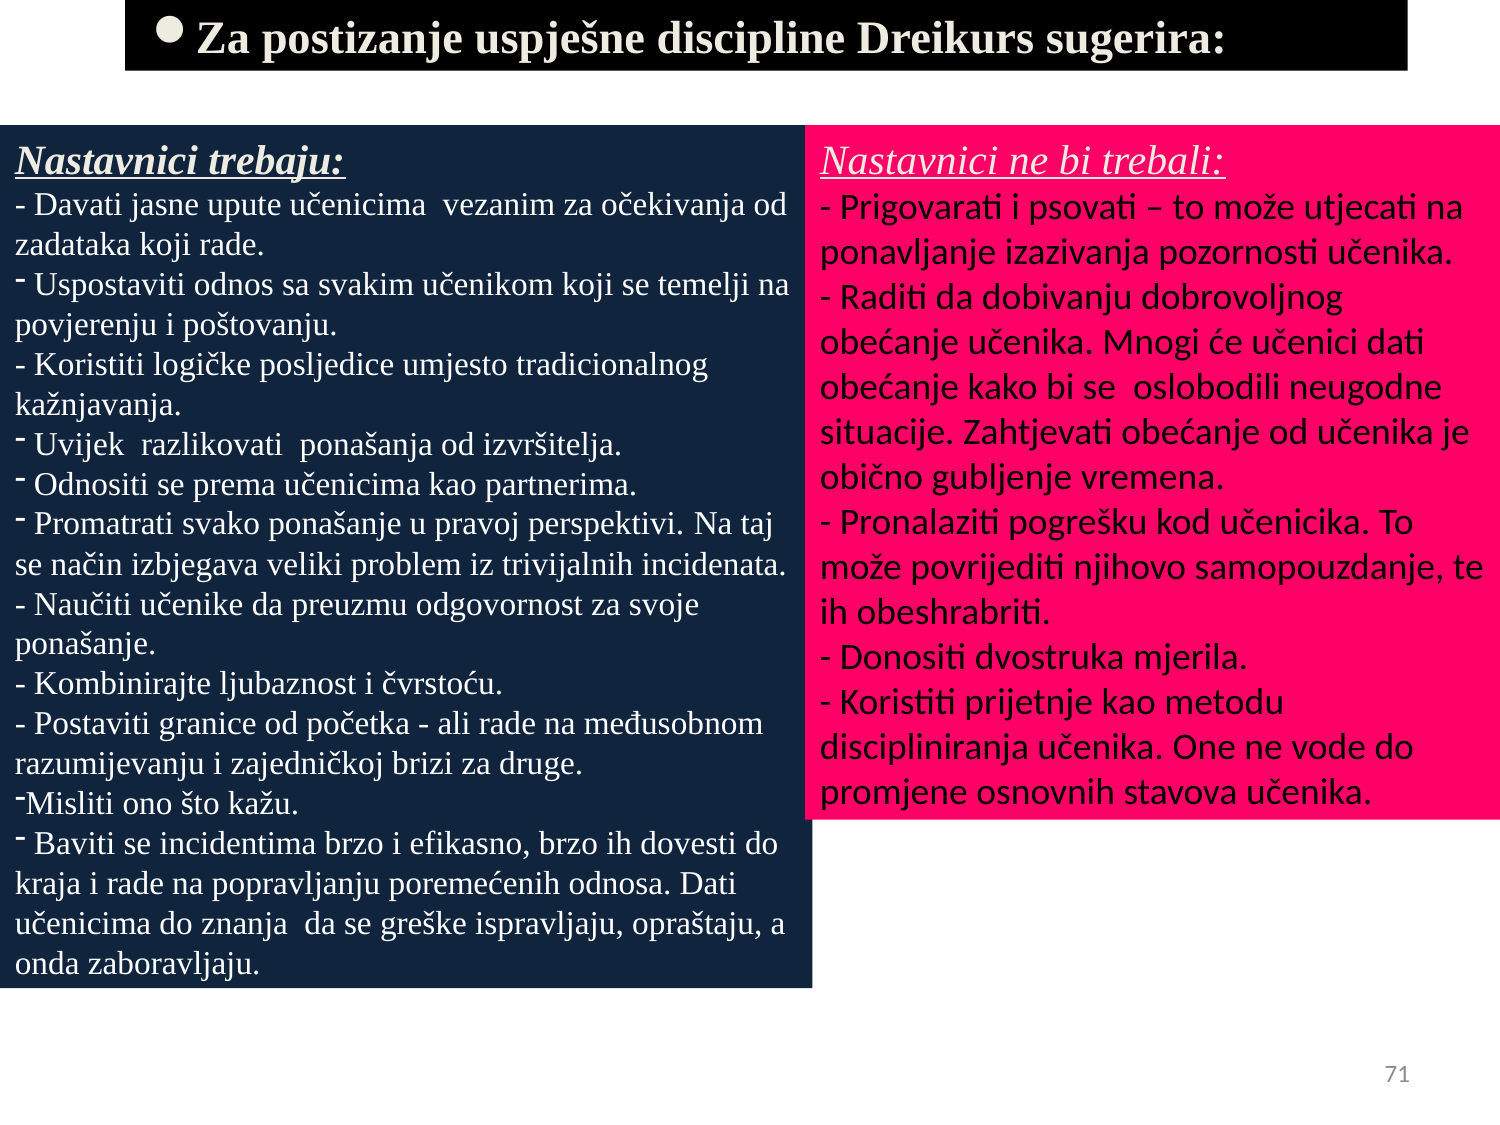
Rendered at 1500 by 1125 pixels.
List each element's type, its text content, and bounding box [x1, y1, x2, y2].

list Za postizanje uspješne discipline Dreikurs sugerira: [125, 0, 1408, 71]
text_box Nastavnici trebaju: - Davati jasne upute učenicima vezanim za očekivanja od zadataka koji rade. Uspostaviti odnos sa svakim učenikom koji se temelji na povjerenju i poštovanju. - Koristiti logičke posljedice umjesto tradicionalnog kažnjavanja. Uvijek razlikovati ponašanja od izvršitelja. Odnositi se prema učenicima kao partnerima. Promatrati svako ponašanje u pravoj perspektivi. Na taj se način izbjegava veliki problem iz trivijalnih incidenata. - Naučiti učenike da preuzmu odgovornost za svoje ponašanje. - Kombinirajte ljubaznost i čvrstoću. - Postaviti granice od početka - ali rade na međusobnom razumijevanju i zajedničkoj brizi za druge. Misliti ono što kažu. Baviti se incidentima brzo i efikasno, brzo ih dovesti do kraja i rade na popravljanju poremećenih odnosa. Dati učenicima do znanja da se greške ispravljaju, opraštaju, a onda zaboravljaju. [0, 125, 813, 989]
slide_number 71 [1074, 1042, 1425, 1103]
text_box Nastavnici ne bi trebali: - Prigovarati i psovati – to može utjecati na ponavljanje izazivanja pozornosti učenika. - Raditi da dobivanju dobrovoljnog obećanje učenika. Mnogi će učenici dati obećanje kako bi se oslobodili neugodne situacije. Zahtjevati obećanje od učenika je obično gubljenje vremena. - Pronalaziti pogrešku kod učenicika. To može povrijediti njihovo samopouzdanje, te ih obeshrabriti. - Donositi dvostruka mjerila. - Koristiti prijetnje kao metodu discipliniranja učenika. One ne vode do promjene osnovnih stavova učenika. [805, 125, 1500, 820]
